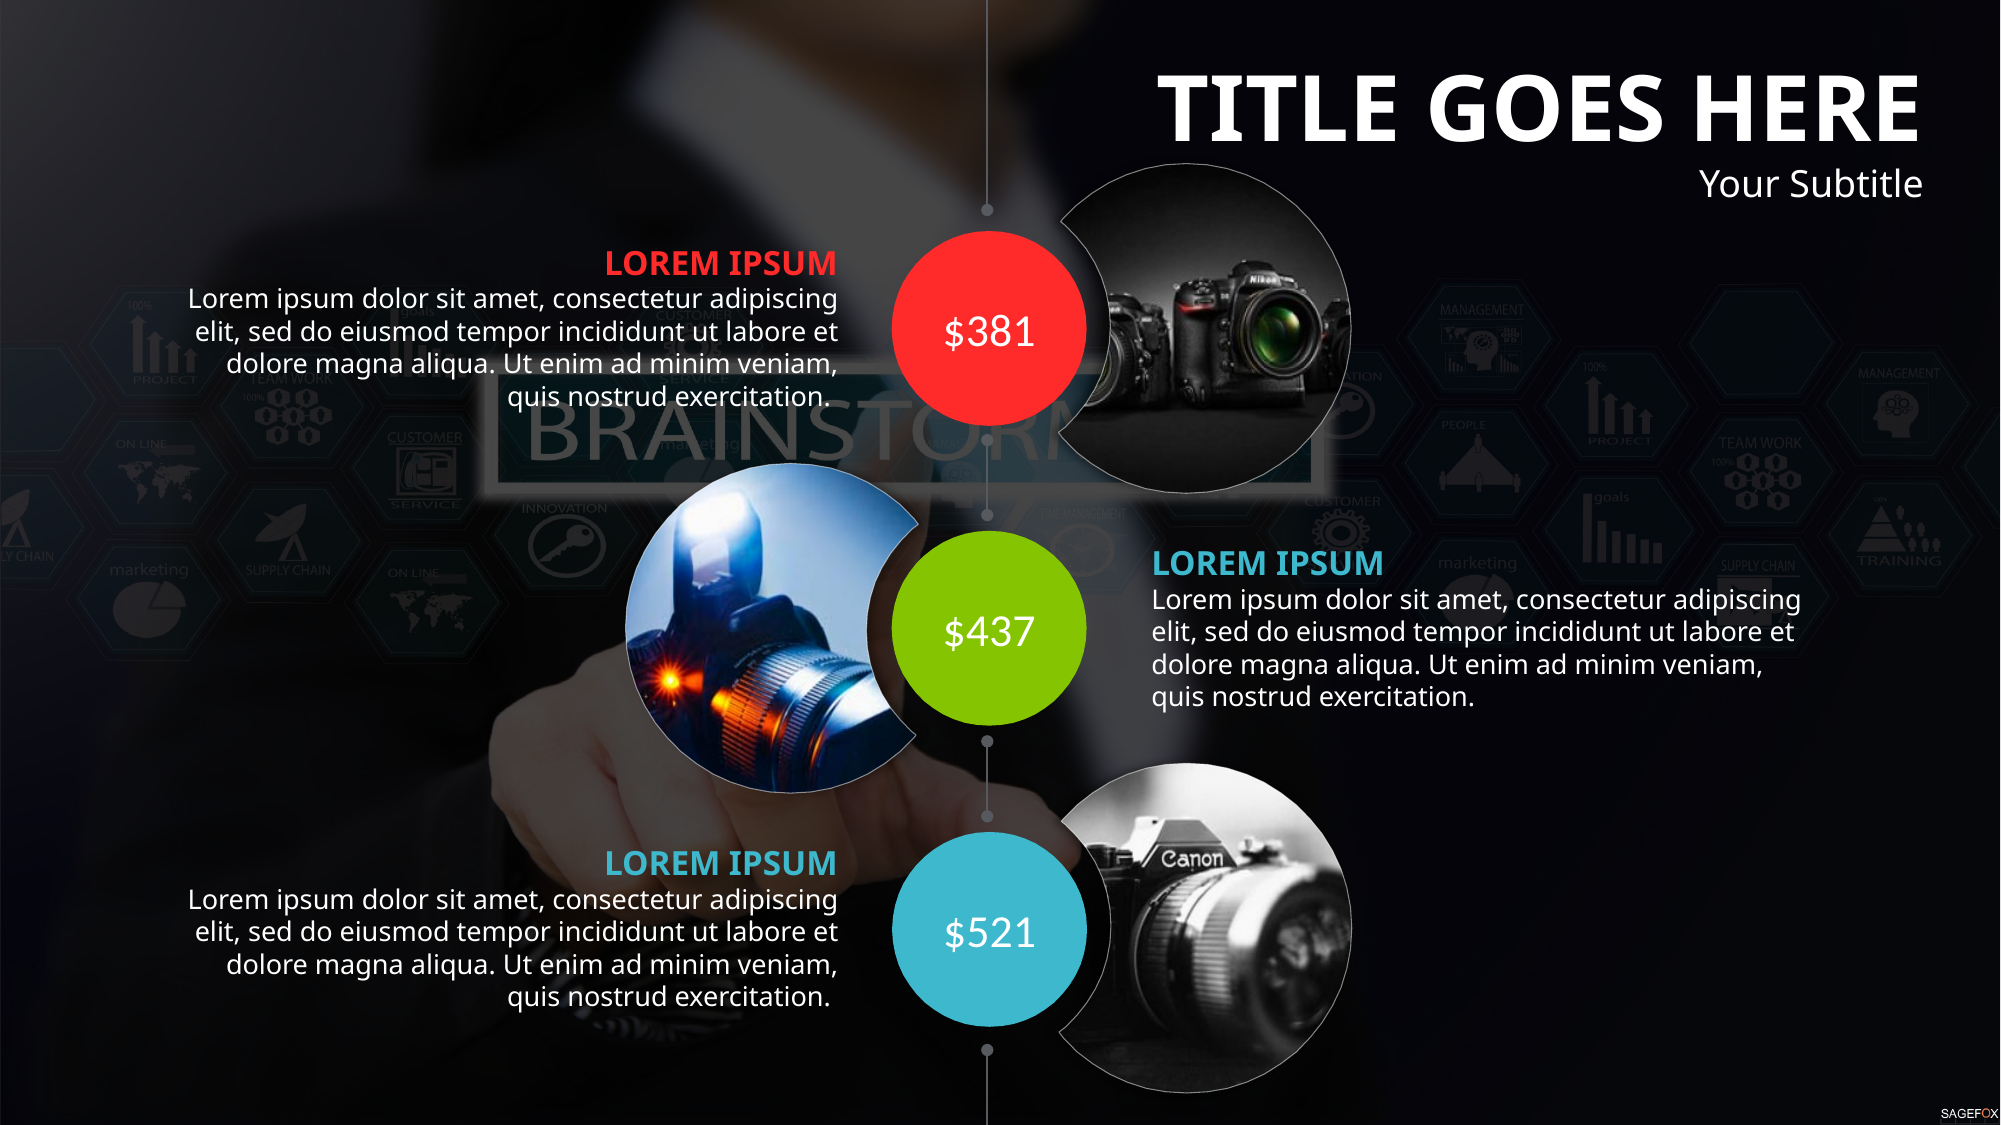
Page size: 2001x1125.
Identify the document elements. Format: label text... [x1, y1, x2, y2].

text_box [625, 463, 919, 794]
text_box [1058, 212, 1352, 494]
text_box LOREM IPSUM Lorem ipsum dolor sit amet, consectetur adipiscing elit, sed do eiusmod tempor incididunt ut labore et dolore magna aliqua. Ut enim ad minim veniam, quis nostrud exercitation. [163, 837, 848, 1017]
text_box [1058, 763, 1352, 1093]
text_box LOREM IPSUM Lorem ipsum dolor sit amet, consectetur adipiscing elit, sed do eiusmod tempor incididunt ut labore et dolore magna aliqua. Ut enim ad minim veniam, quis nostrud exercitation. [163, 236, 848, 417]
text_box LOREM IPSUM Lorem ipsum dolor sit amet, consectetur adipiscing elit, sed do eiusmod tempor incididunt ut labore et dolore magna aliqua. Ut enim ad minim veniam, quis nostrud exercitation. [1141, 537, 1826, 718]
text_box TITLE GOES HERE Your Subtitle [1035, 42, 1939, 212]
picture [0, 0, 2001, 1125]
text_box $381 [891, 231, 1087, 426]
text_box $521 [892, 831, 1088, 1027]
text_box $437 [891, 530, 1087, 726]
